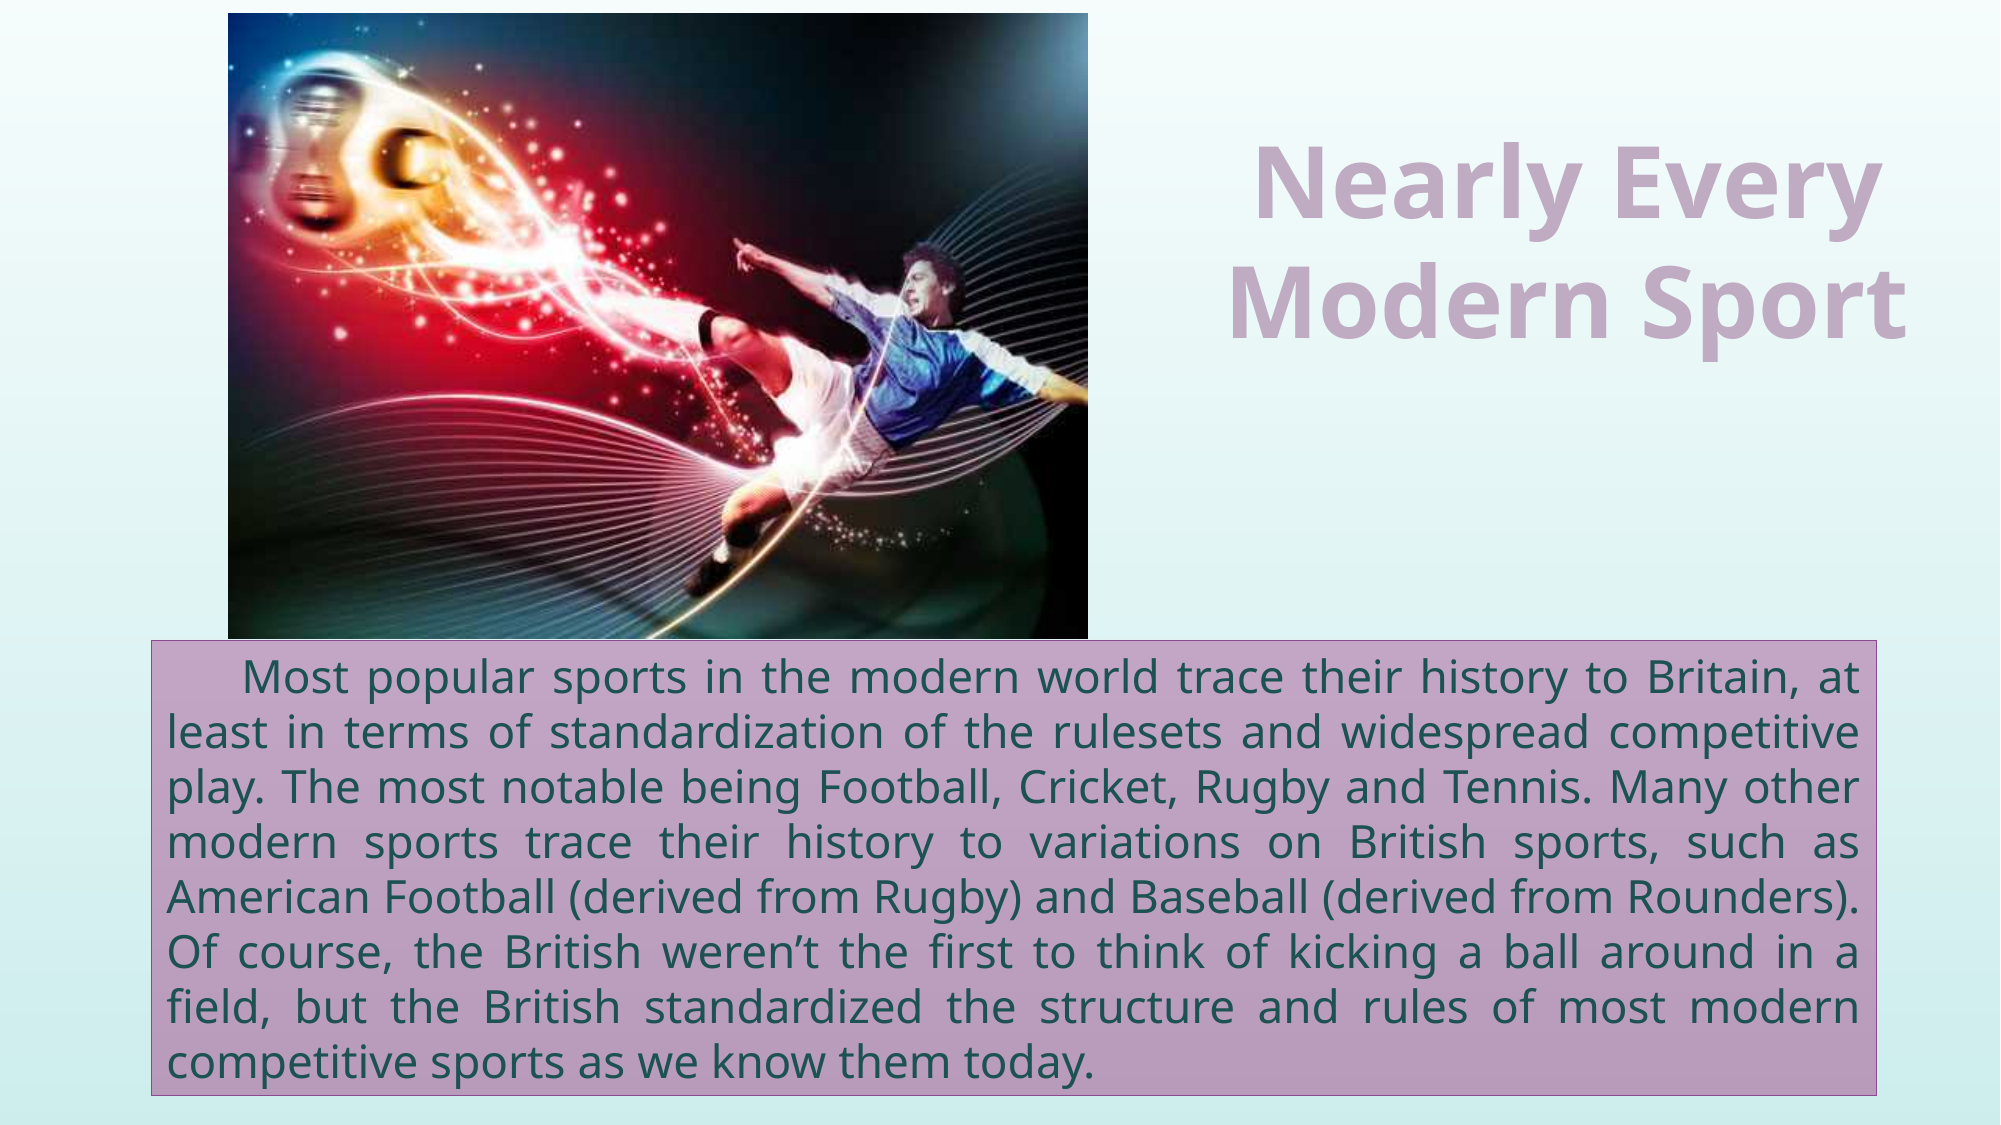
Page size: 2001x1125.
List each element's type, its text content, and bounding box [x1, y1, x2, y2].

picture [227, 13, 1088, 639]
text_box Most popular sports in the modern world trace their history to Britain, at least in terms of standardization of the rulesets and widespread competitive play. The most notable being Football, Cricket, Rugby and Tennis. Many other modern sports trace their history to variations on British sports, such as American Football (derived from Rugby) and Baseball (derived from Rounders). Of course, the British weren’t the first to think of kicking a ball around in a field, but the British standardized the structure and rules of most modern competitive sports as we know them today. [151, 640, 1877, 1096]
text_box Nearly Every Modern Sport [1197, 111, 1937, 367]
